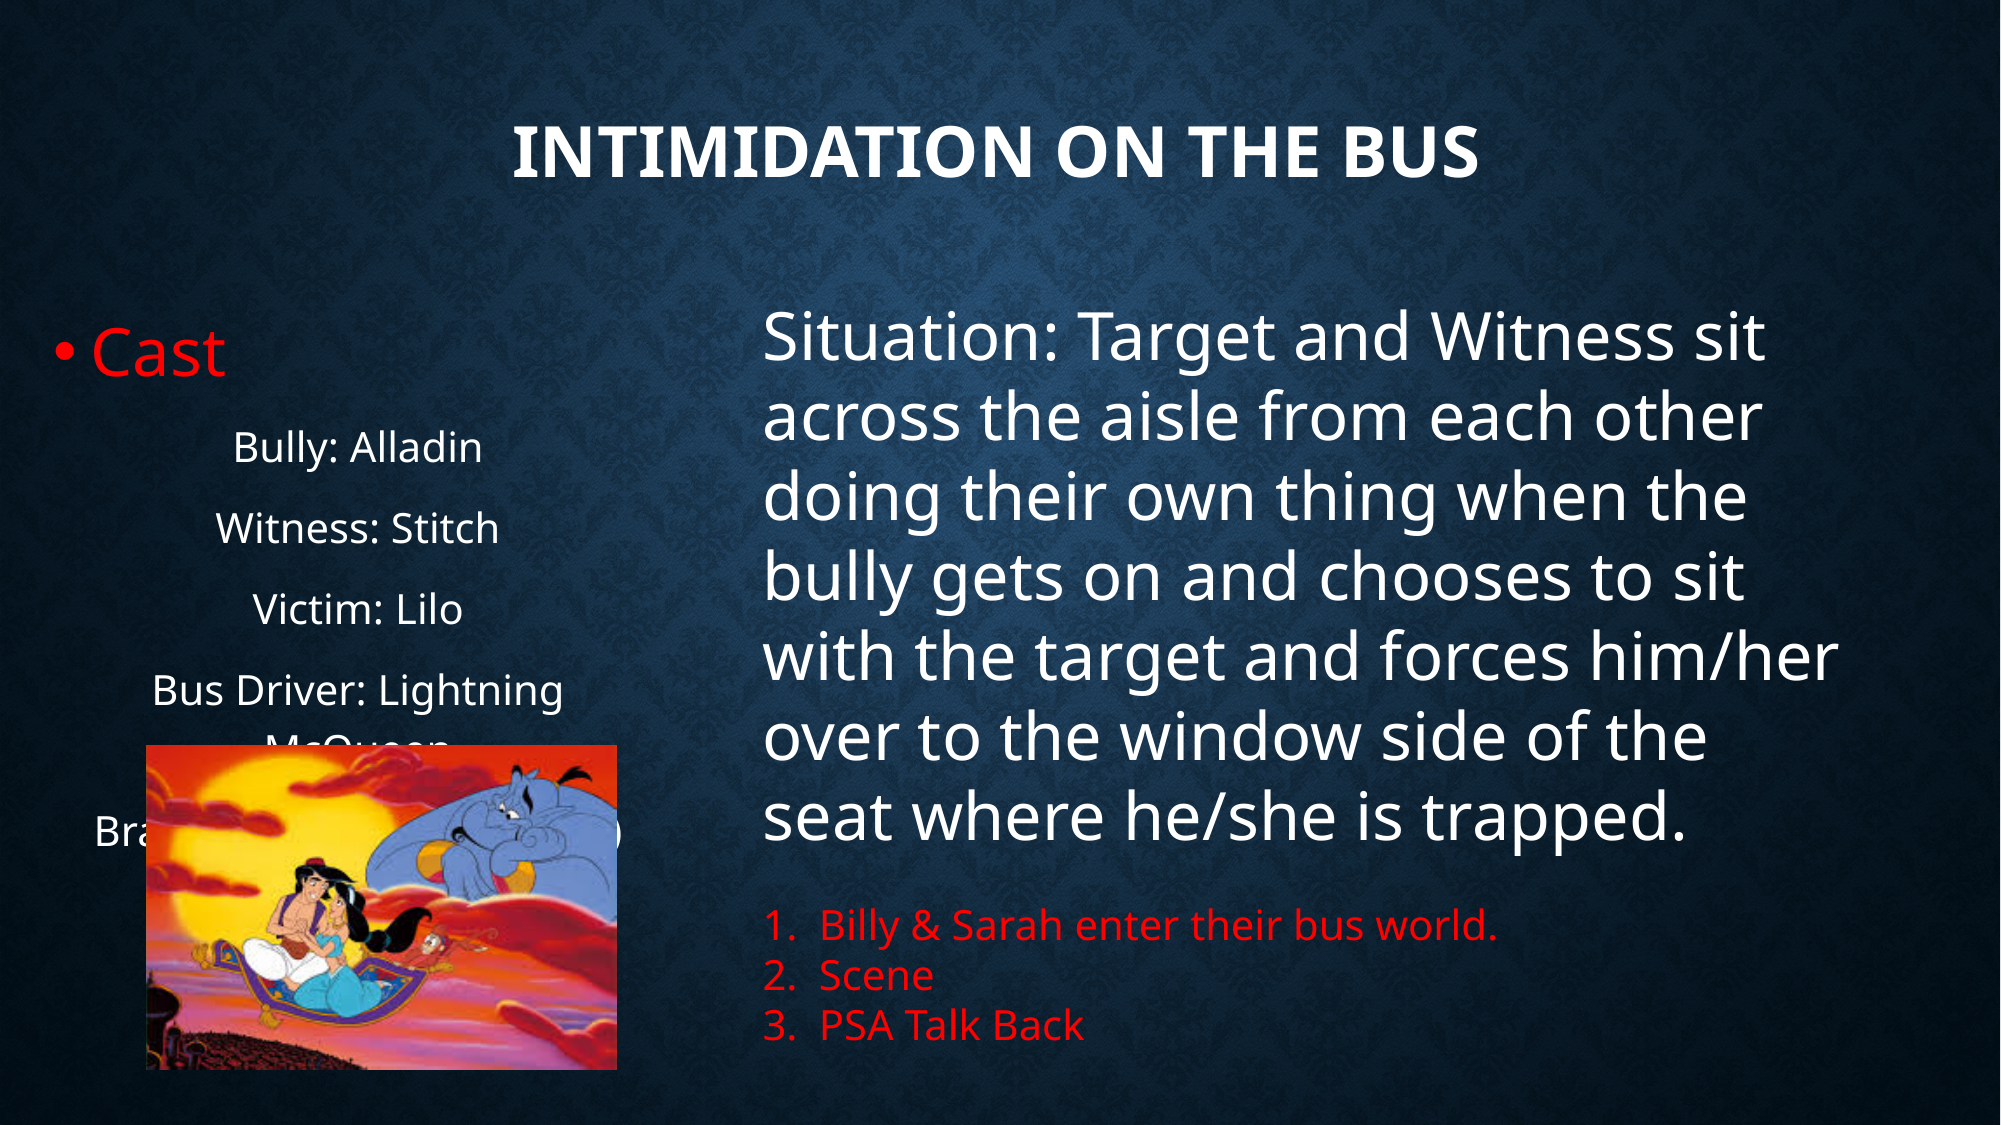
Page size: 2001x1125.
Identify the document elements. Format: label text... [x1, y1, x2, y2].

title Intimidation on the Bus [171, 22, 1822, 287]
list Cast Bully: Alladin Witness: Stitch Victim: Lilo Bus Driver: Lightning McQueen Brave Triplets (Rap Chorus) [38, 286, 679, 952]
picture [146, 745, 618, 1071]
text_box Situation: Target and Witness sit across the aisle from each other doing their own thing when the bully gets on and chooses to sit with the target and forces him/her over to the window side of the seat where he/she is trapped. Billy & Sarah enter their bus world. Scene PSA Talk Back [747, 286, 1862, 1057]
